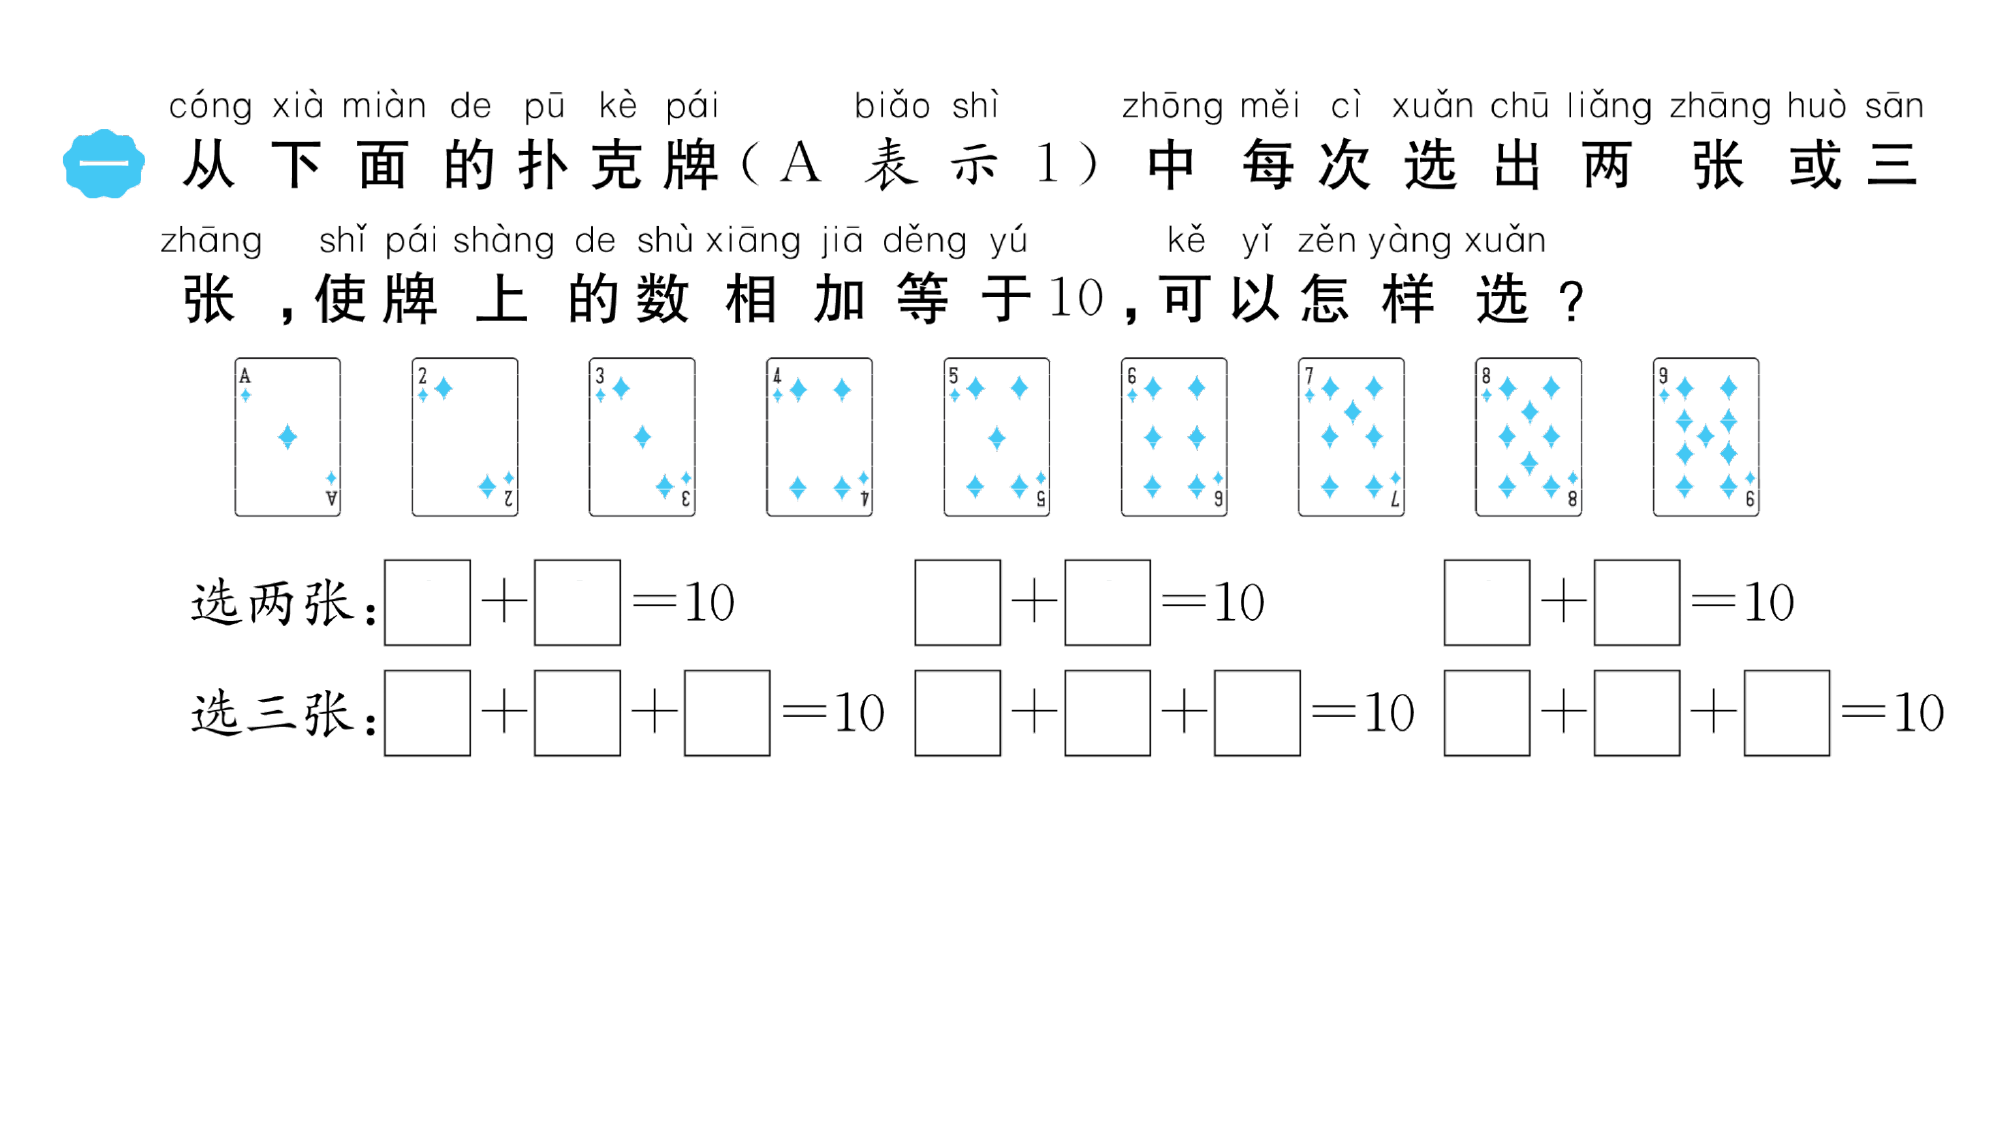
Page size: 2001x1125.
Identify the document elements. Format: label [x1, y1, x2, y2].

picture [58, 58, 1949, 529]
picture [187, 539, 2000, 852]
